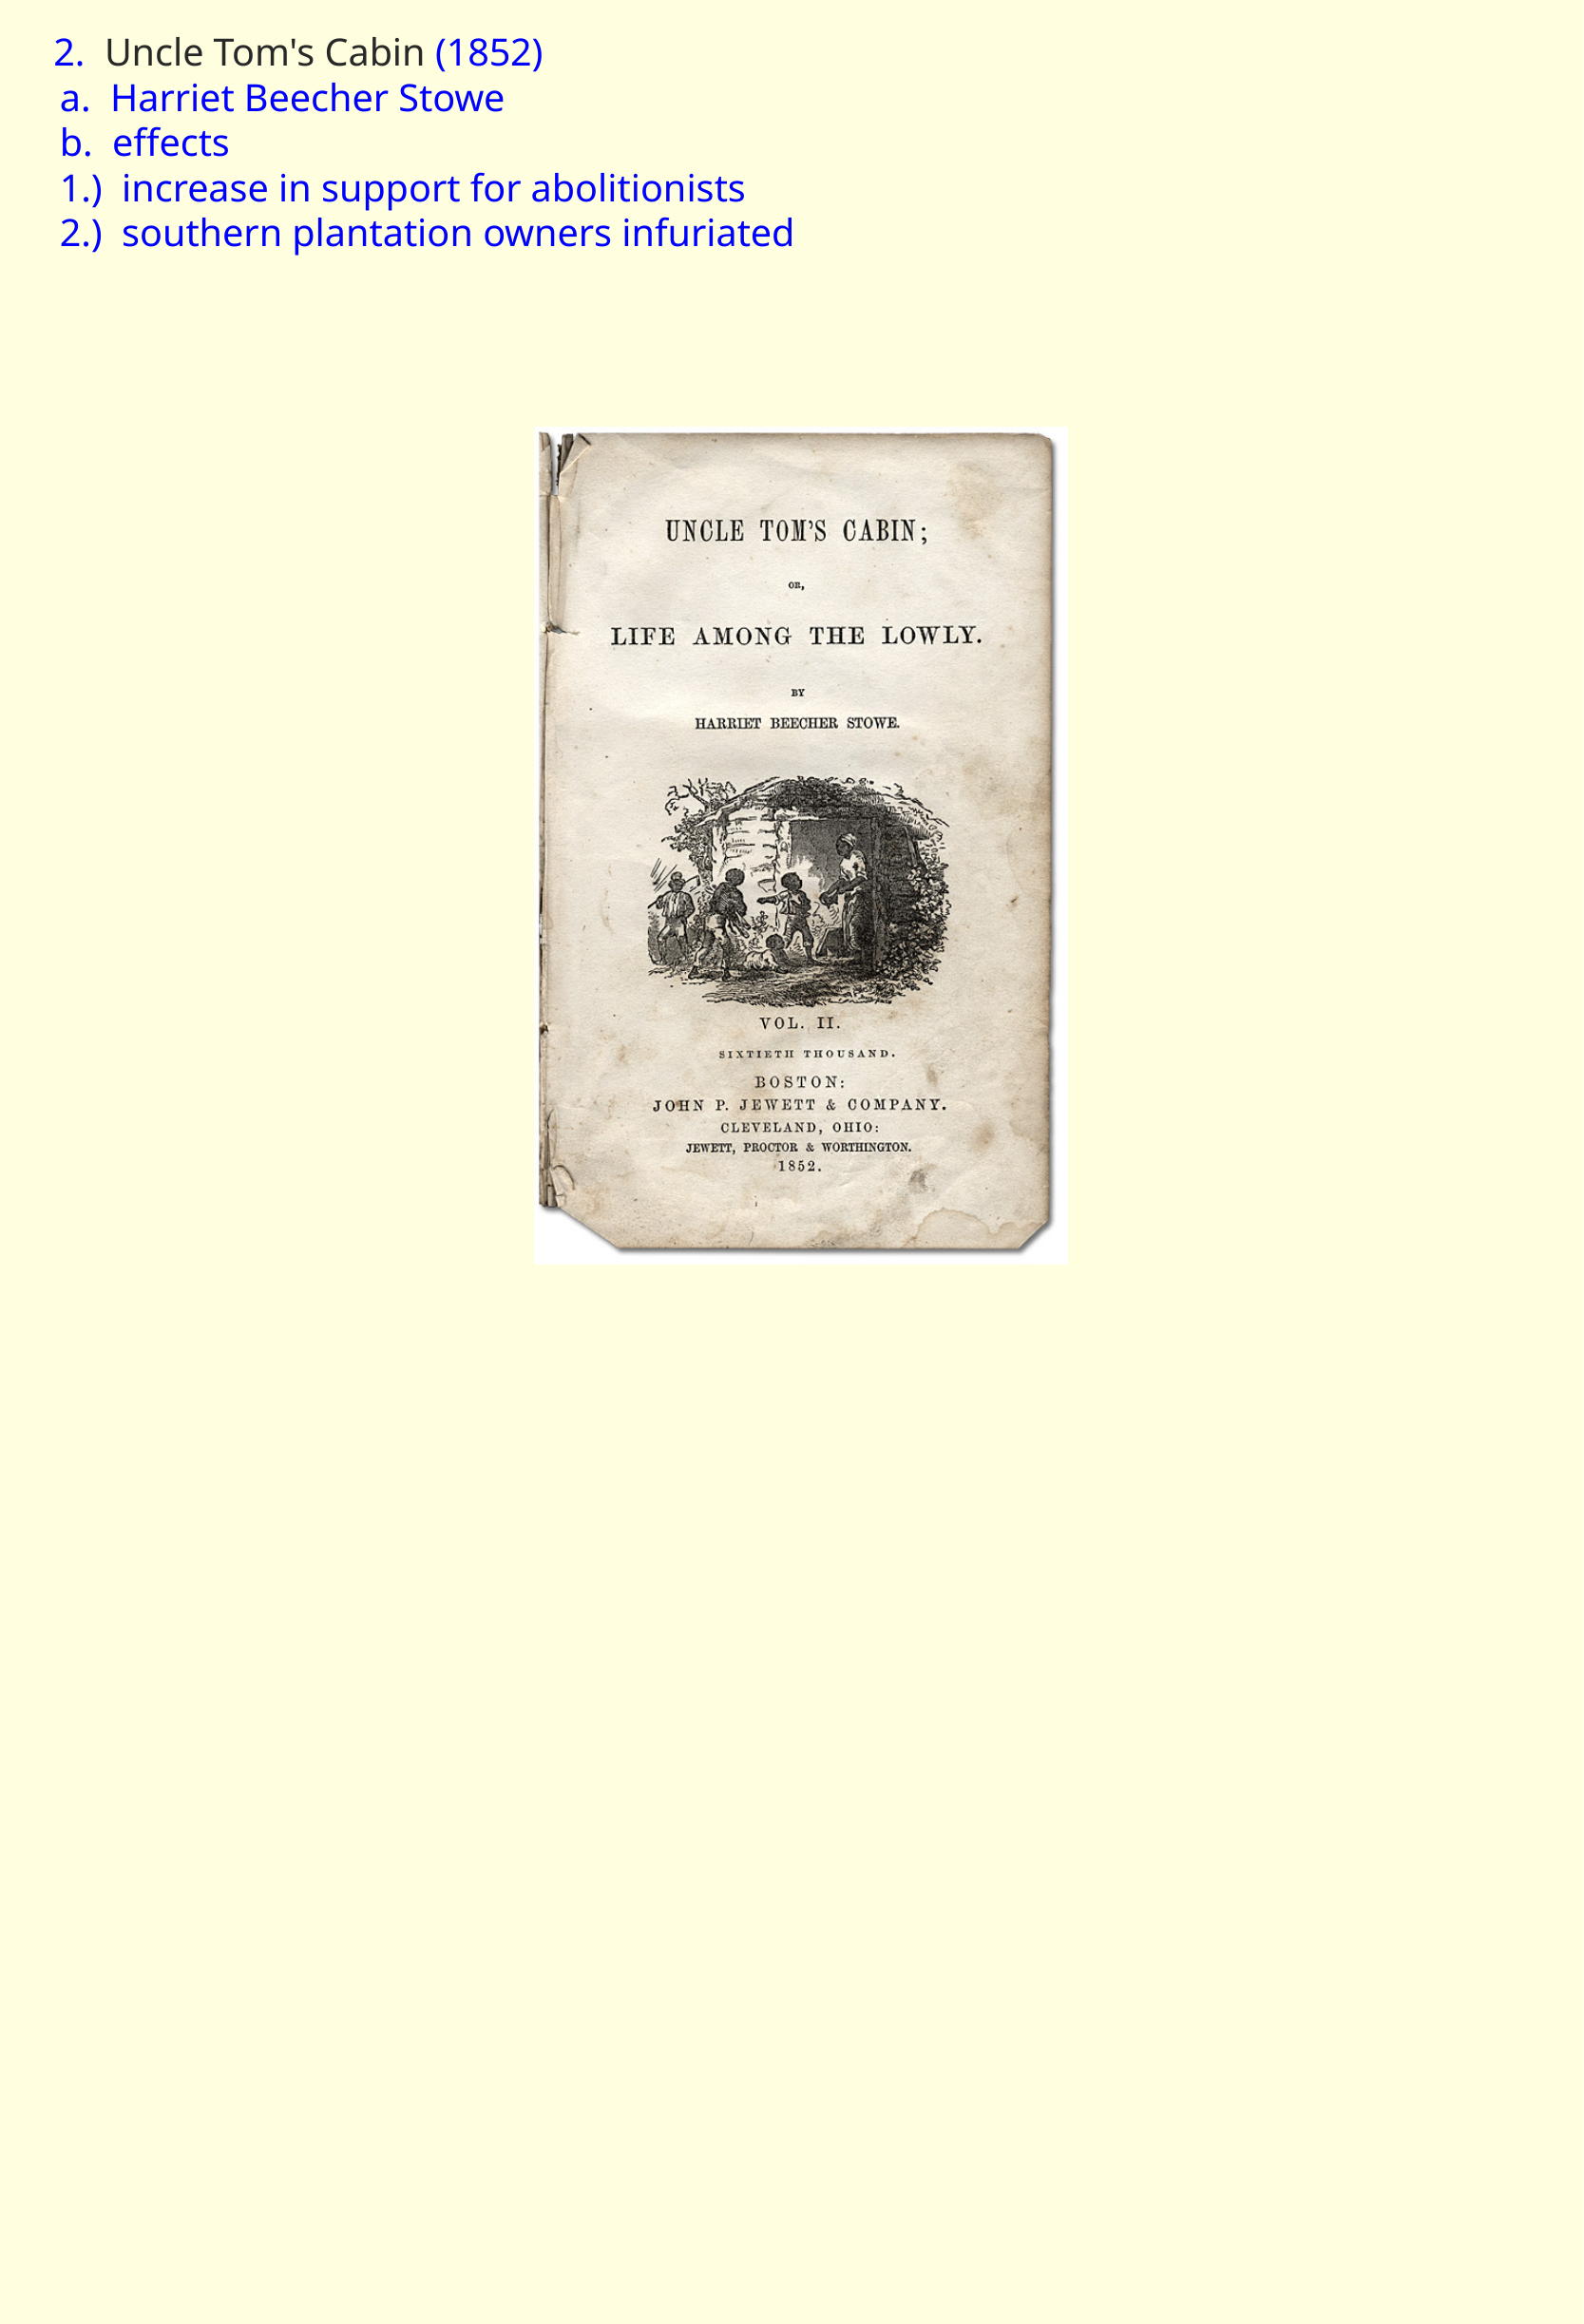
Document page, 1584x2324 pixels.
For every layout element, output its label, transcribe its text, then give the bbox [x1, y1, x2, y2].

text_box 2. Uncle Tom's Cabin (1852) a. Harriet Beecher Stowe b. effects 1.) increase in support for abolitionists 2.) southern plantation owners infuriated [39, 21, 1343, 261]
picture [534, 427, 1068, 1265]
